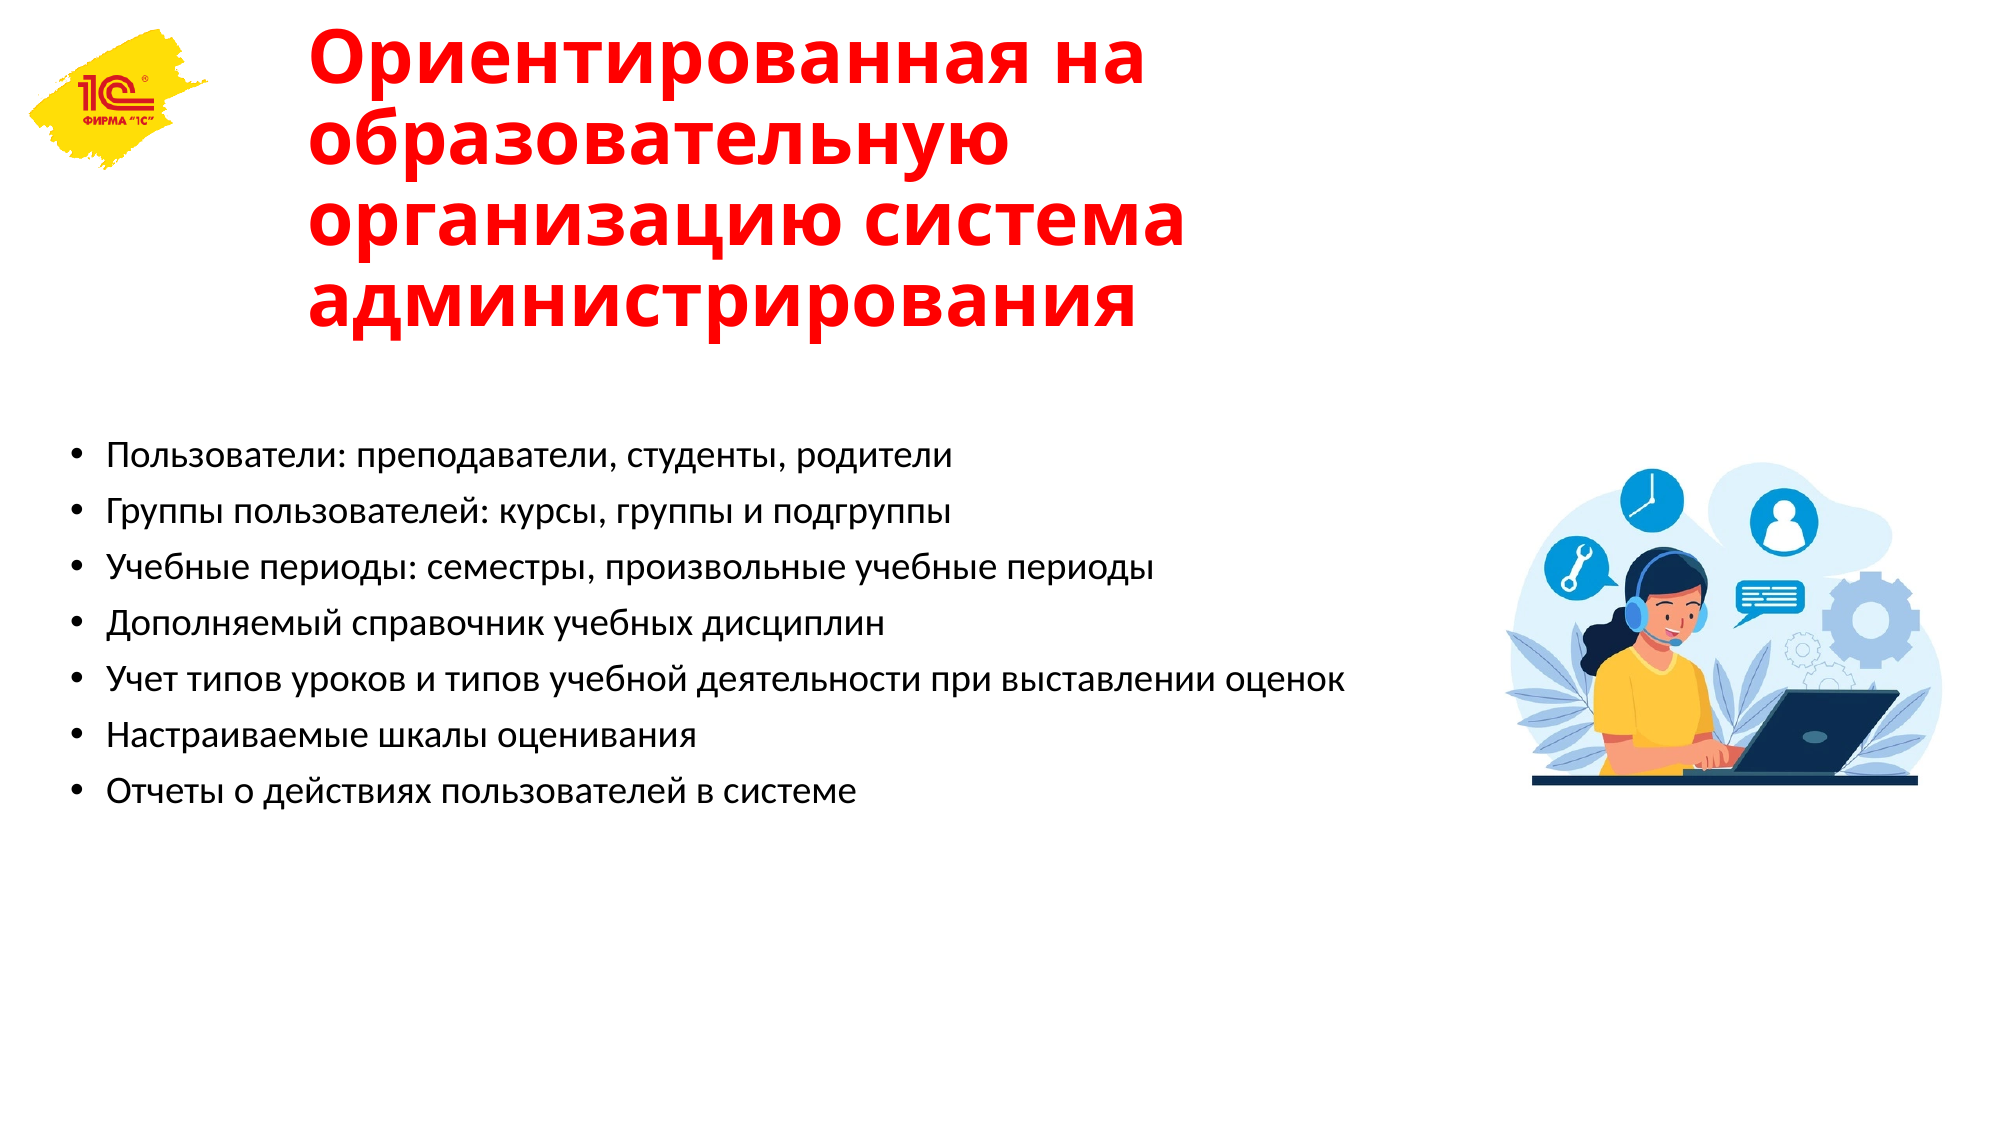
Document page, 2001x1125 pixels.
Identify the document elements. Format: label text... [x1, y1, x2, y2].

picture [23, 24, 212, 173]
picture [1478, 379, 1968, 868]
title Ориентированная на образовательную организацию система администрирования [292, 103, 1583, 258]
list Пользователи: преподаватели, студенты, родители Группы пользователей: курсы, группы и подгруппы Учебные периоды: семестры, произвольные учебные периоды Дополняемый справочник учебных дисциплин Учет типов уроков и типов учебной деятельности при выставлении оценок Настраиваемые шкалы оценивания Отчеты о действиях пользователей в системе [55, 426, 1378, 868]
